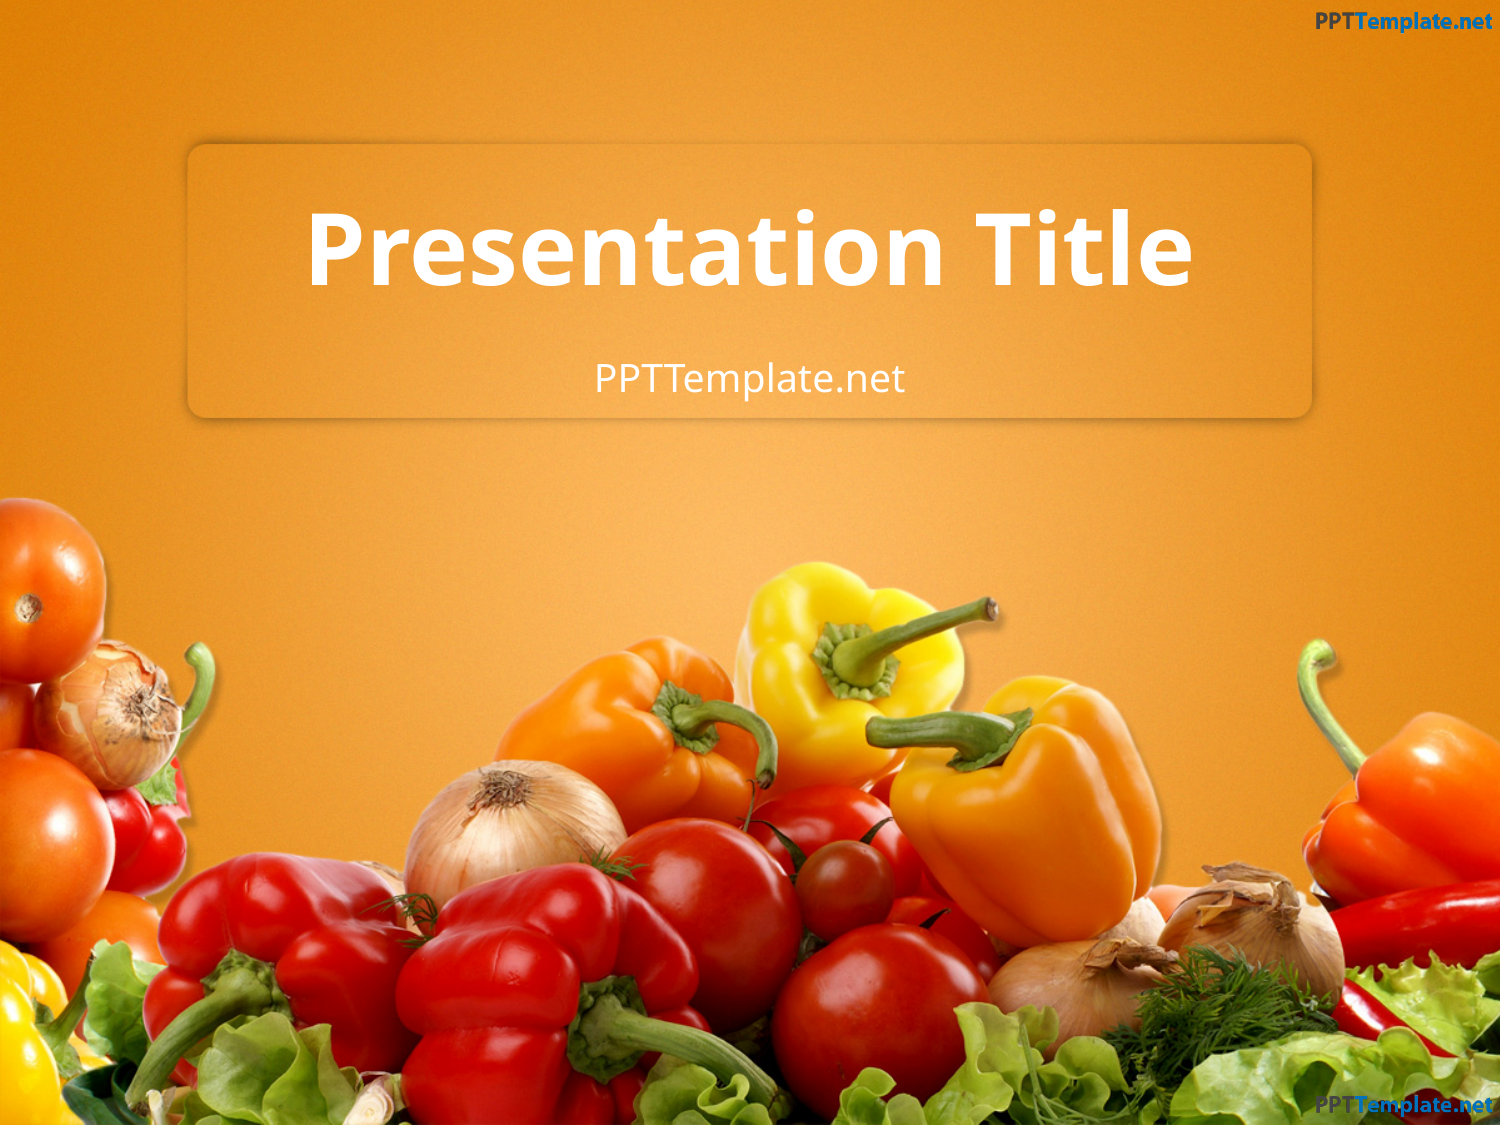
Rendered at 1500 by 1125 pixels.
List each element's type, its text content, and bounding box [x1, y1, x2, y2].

title Presentation Title [256, 158, 1244, 334]
subtitle PPTTemplate.net [343, 345, 1157, 409]
picture [0, 0, 1500, 1125]
